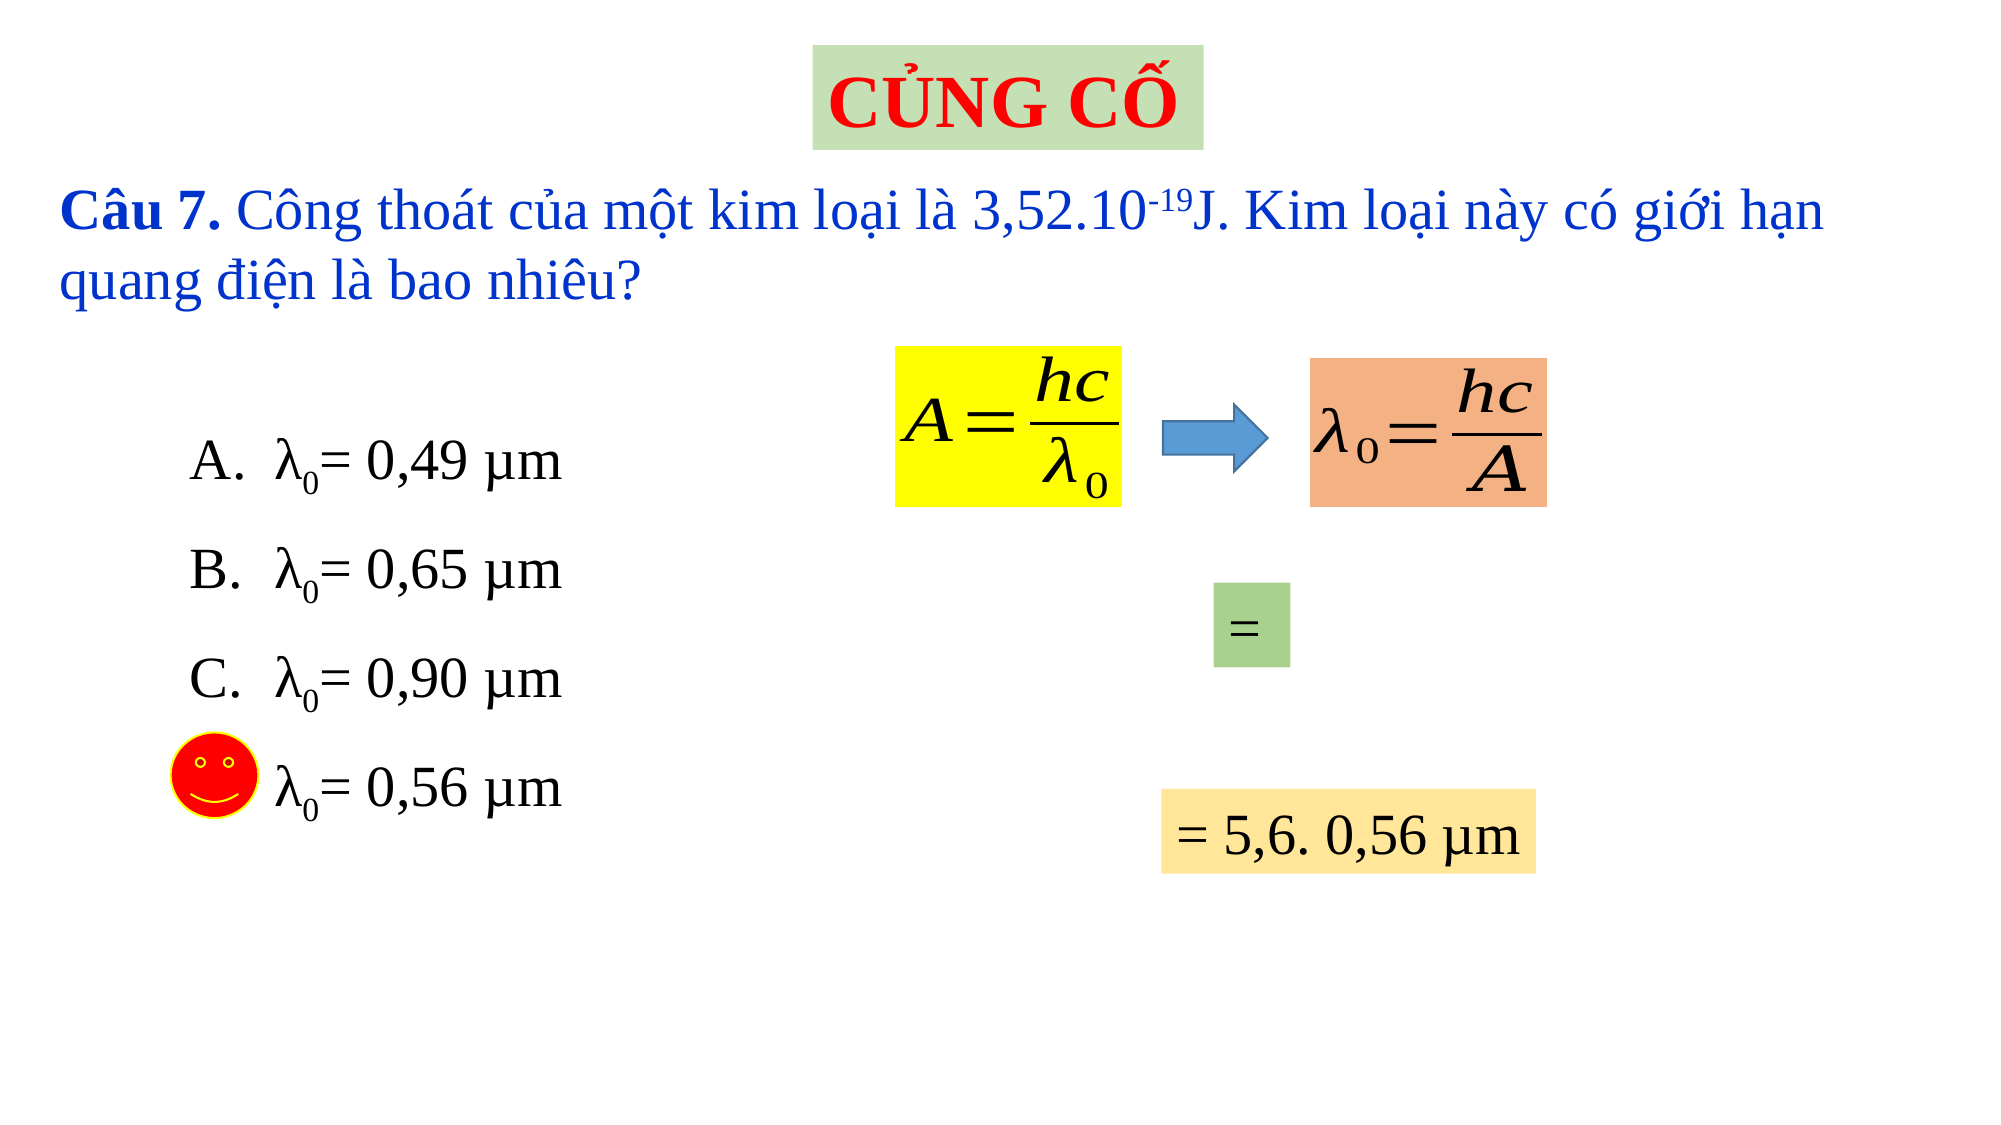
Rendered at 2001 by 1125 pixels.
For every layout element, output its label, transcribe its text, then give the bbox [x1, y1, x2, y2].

text_box [1161, 402, 1270, 474]
text_box λ0= 0,49 µm λ0= 0,65 µm λ0= 0,90 µm λ0= 0,56 µm [175, 414, 597, 836]
text_box CỦNG CỐ [812, 45, 1204, 150]
text_box Câu 7. Công thoát của một kim loại là 3,52.10-19J. Kim loại này có giới hạn quang điện là bao nhiêu? [45, 163, 1972, 319]
text_box [169, 731, 260, 820]
